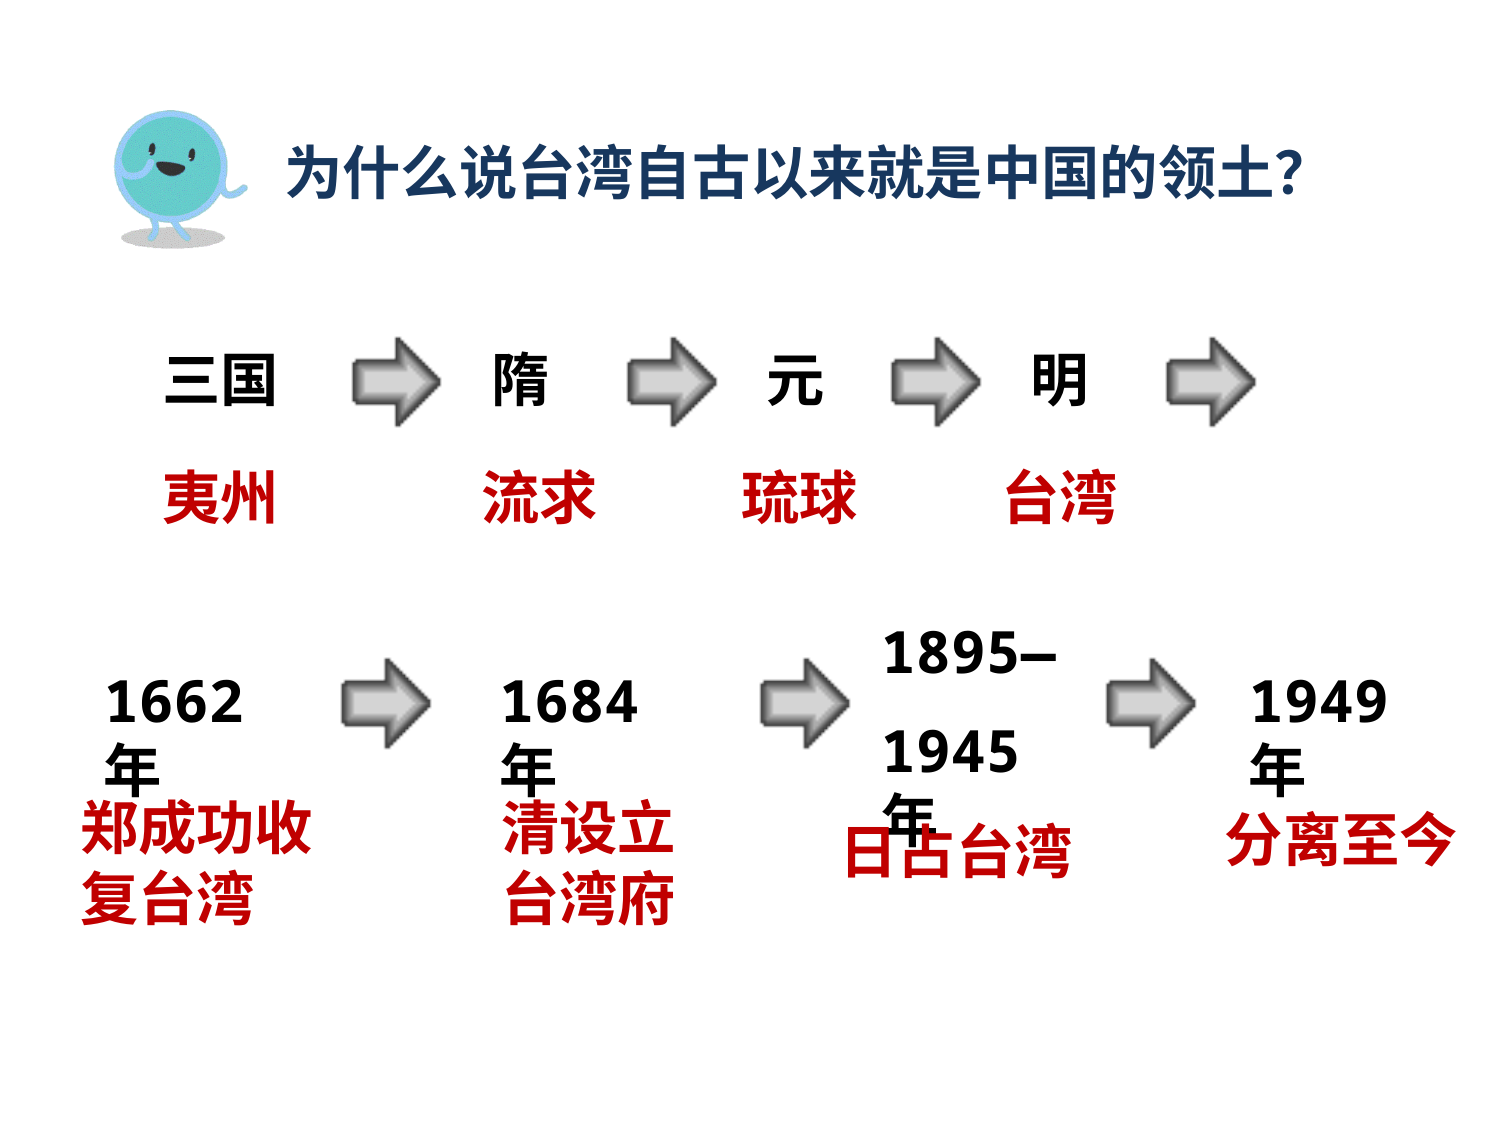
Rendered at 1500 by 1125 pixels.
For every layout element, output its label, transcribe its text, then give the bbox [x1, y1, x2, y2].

text_box 夷州 [147, 453, 337, 539]
text_box 日占台湾 [824, 807, 1121, 893]
text_box 元 [751, 335, 859, 421]
picture [625, 335, 721, 431]
text_box 1662年 [88, 656, 315, 784]
picture [77, 79, 256, 258]
picture [758, 656, 855, 753]
text_box 分离至今 [1210, 796, 1494, 881]
picture [1104, 656, 1200, 753]
text_box 为什么说台湾自古以来就是中国的领土？ [269, 128, 1327, 214]
text_box 隋 [476, 335, 595, 421]
text_box 琉球 [726, 453, 928, 539]
picture [339, 656, 436, 753]
text_box 1949年 [1234, 656, 1458, 796]
text_box 明 [1015, 335, 1133, 421]
text_box 流求 [466, 453, 632, 539]
picture [889, 335, 985, 431]
text_box 台湾 [986, 453, 1211, 539]
picture [349, 335, 446, 431]
text_box 1684年 [484, 656, 710, 812]
text_box 三国 [147, 335, 319, 421]
text_box 郑成功收 复台湾 [65, 784, 335, 939]
picture [1163, 335, 1260, 431]
text_box 1895— 1945年 [866, 608, 1104, 807]
text_box 清设立台湾府 [486, 784, 722, 939]
